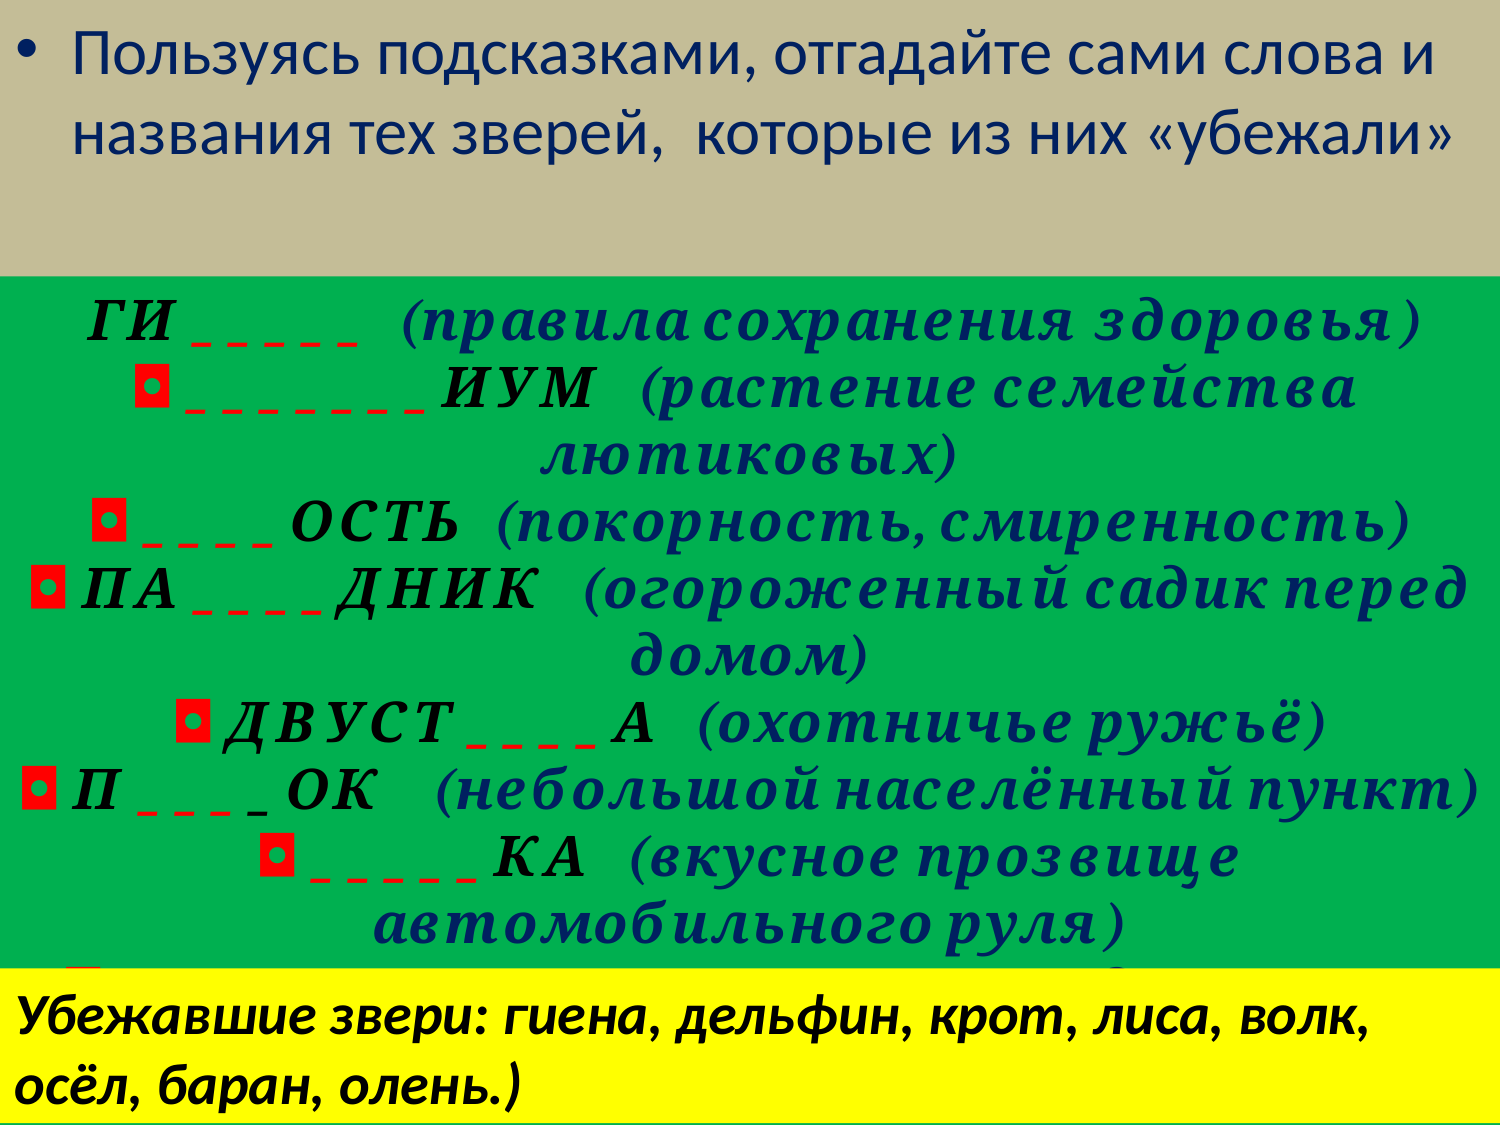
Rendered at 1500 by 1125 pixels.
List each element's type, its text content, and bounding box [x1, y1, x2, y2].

title ГИ _ _ _ _ _ (правила сохранения здоровья) ◘ _ _ _ _ _ _ _ ИУМ (растение семейства лютиковых) ◘ _ _ _ _ ОСТЬ (покорность, смиренность) ◘ ПА _ _ _ _ ДНИК (огороженный садик перед домом) ◘ ДВУСТ _ _ _ _ А (охотничье ружьё) ◘ П _ _ _ _ ОК (небольшой населённый пункт) ◘ _ _ _ _ _ КА (вкусное прозвище автомобильного руля) ◘ Г_ _ _ _ _ (часть ноги от колена до стопы) [0, 277, 1500, 968]
list Пользуясь подсказками, отгадайте сами слова и названия тех зверей, которые из них «убежали» [0, 0, 1500, 277]
text_box Убежавшие звери: гиена, дельфин, крот, лиса, волк, осёл, баран, олень.) [0, 968, 1500, 1124]
